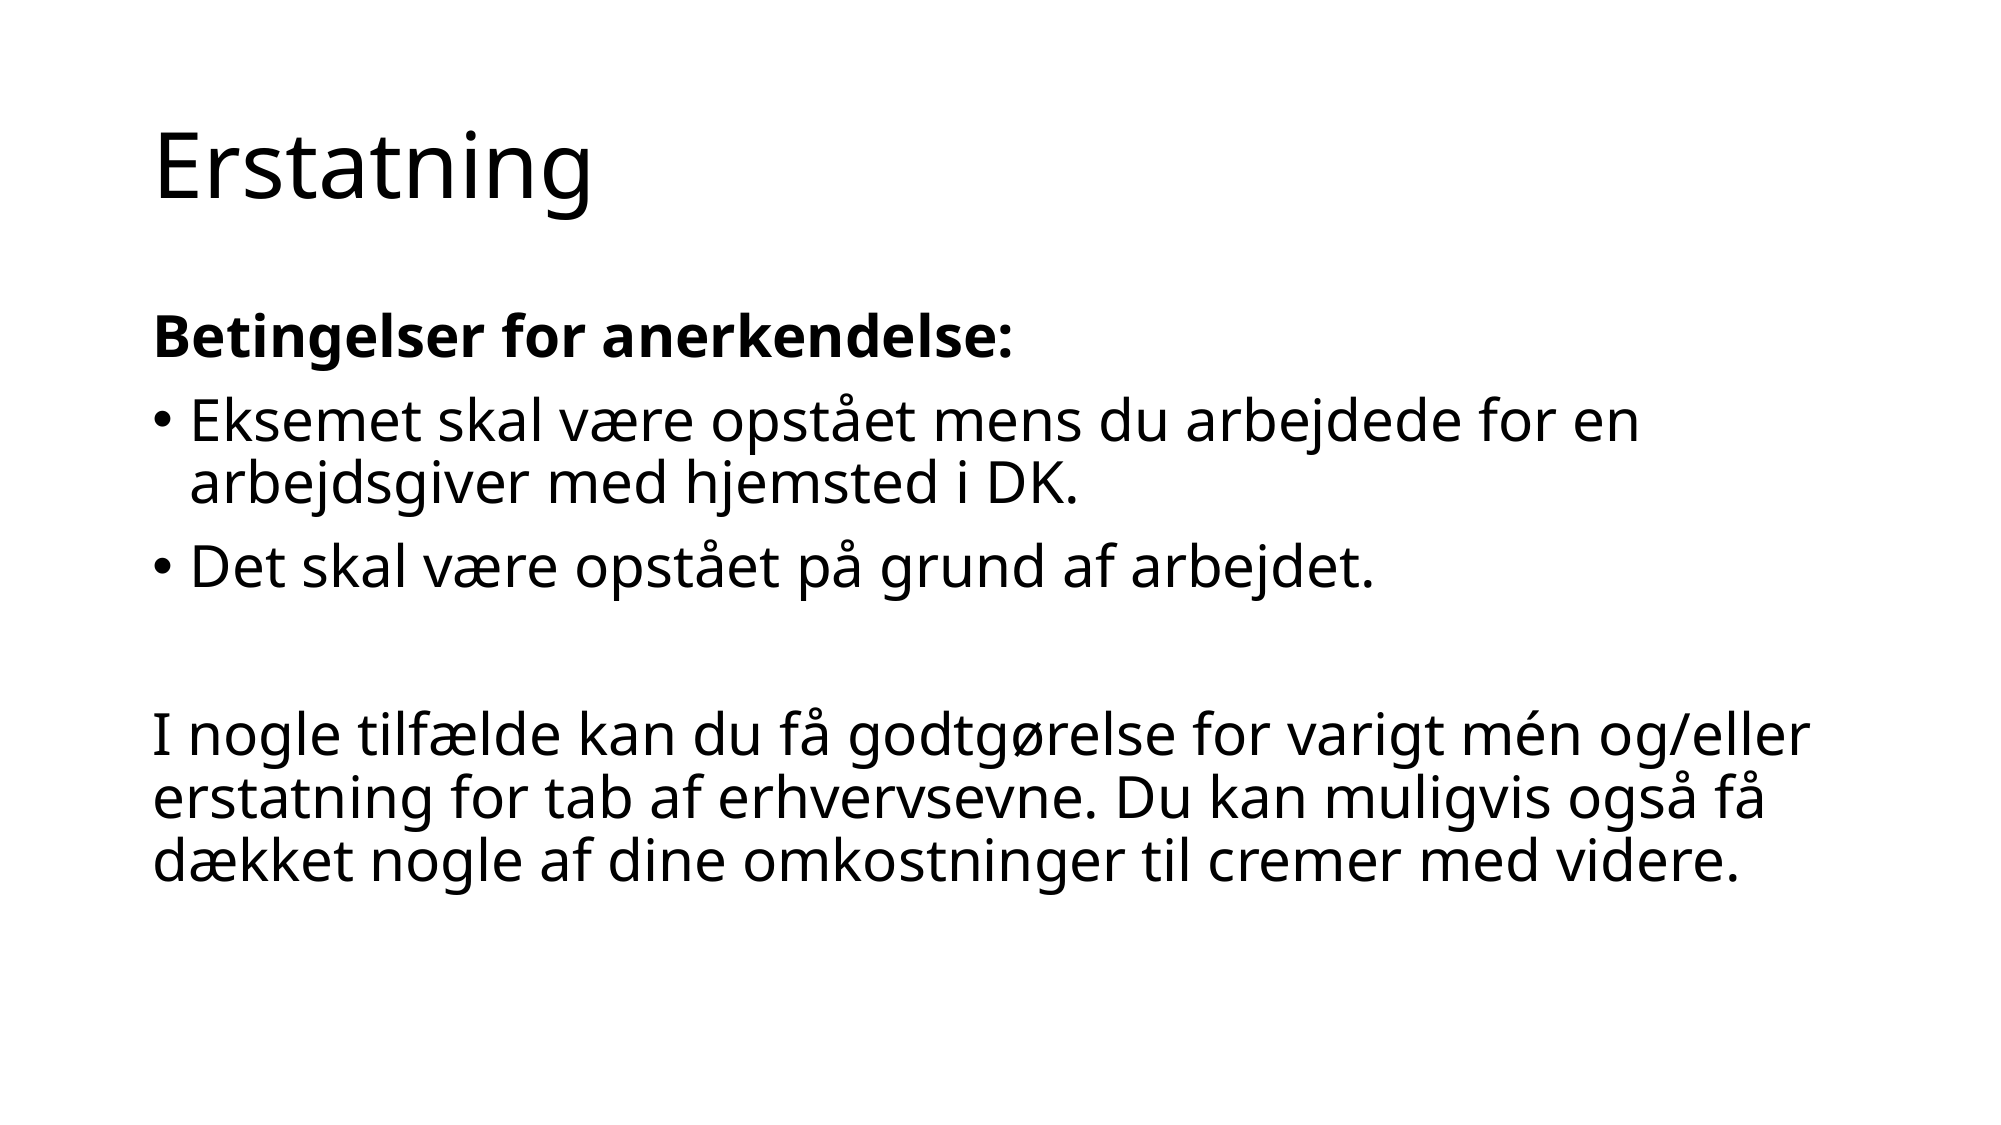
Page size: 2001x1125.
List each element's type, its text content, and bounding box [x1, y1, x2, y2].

title Erstatning [137, 59, 1863, 278]
list Betingelser for anerkendelse: Eksemet skal være opstået mens du arbejdede for en arbejdsgiver med hjemsted i DK. Det skal være opstået på grund af arbejdet. I nogle tilfælde kan du få godtgørelse for varigt mén og/eller erstatning for tab af erhvervsevne. Du kan muligvis også få dækket nogle af dine omkostninger til cremer med videre. [137, 299, 1863, 1014]
